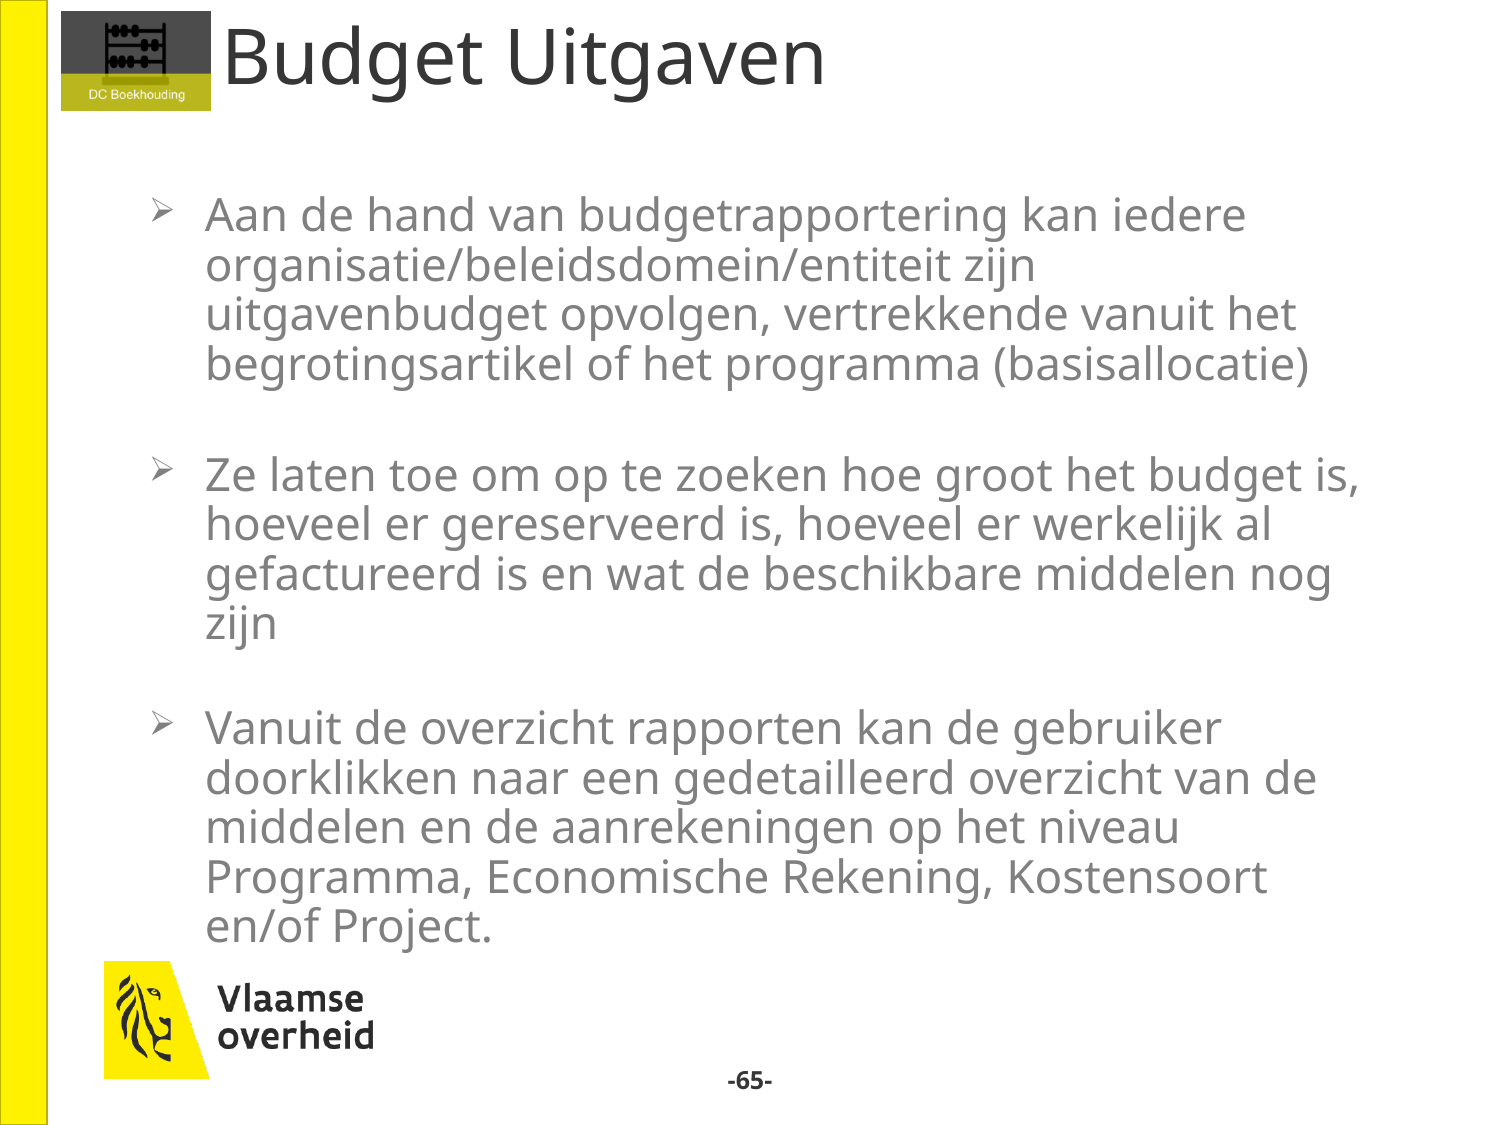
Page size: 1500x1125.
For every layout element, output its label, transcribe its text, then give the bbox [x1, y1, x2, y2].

title Budget Uitgaven [220, 20, 1500, 109]
list Aan de hand van budgetrapportering kan iedere organisatie/beleidsdomein/entiteit zijn uitgavenbudget opvolgen, vertrekkende vanuit het begrotingsartikel of het programma (basisallocatie) Ze laten toe om op te zoeken hoe groot het budget is, hoeveel er gereserveerd is, hoeveel er werkelijk al gefactureerd is en wat de beschikbare middelen nog zijn Vanuit de overzicht rapporten kan de gebruiker doorklikken naar een gedetailleerd overzicht van de middelen en de aanrekeningen op het niveau Programma, Economische Rekening, Kostensoort en/of Project. [110, 192, 1390, 1079]
picture [61, 11, 211, 111]
picture [104, 961, 110, 1079]
